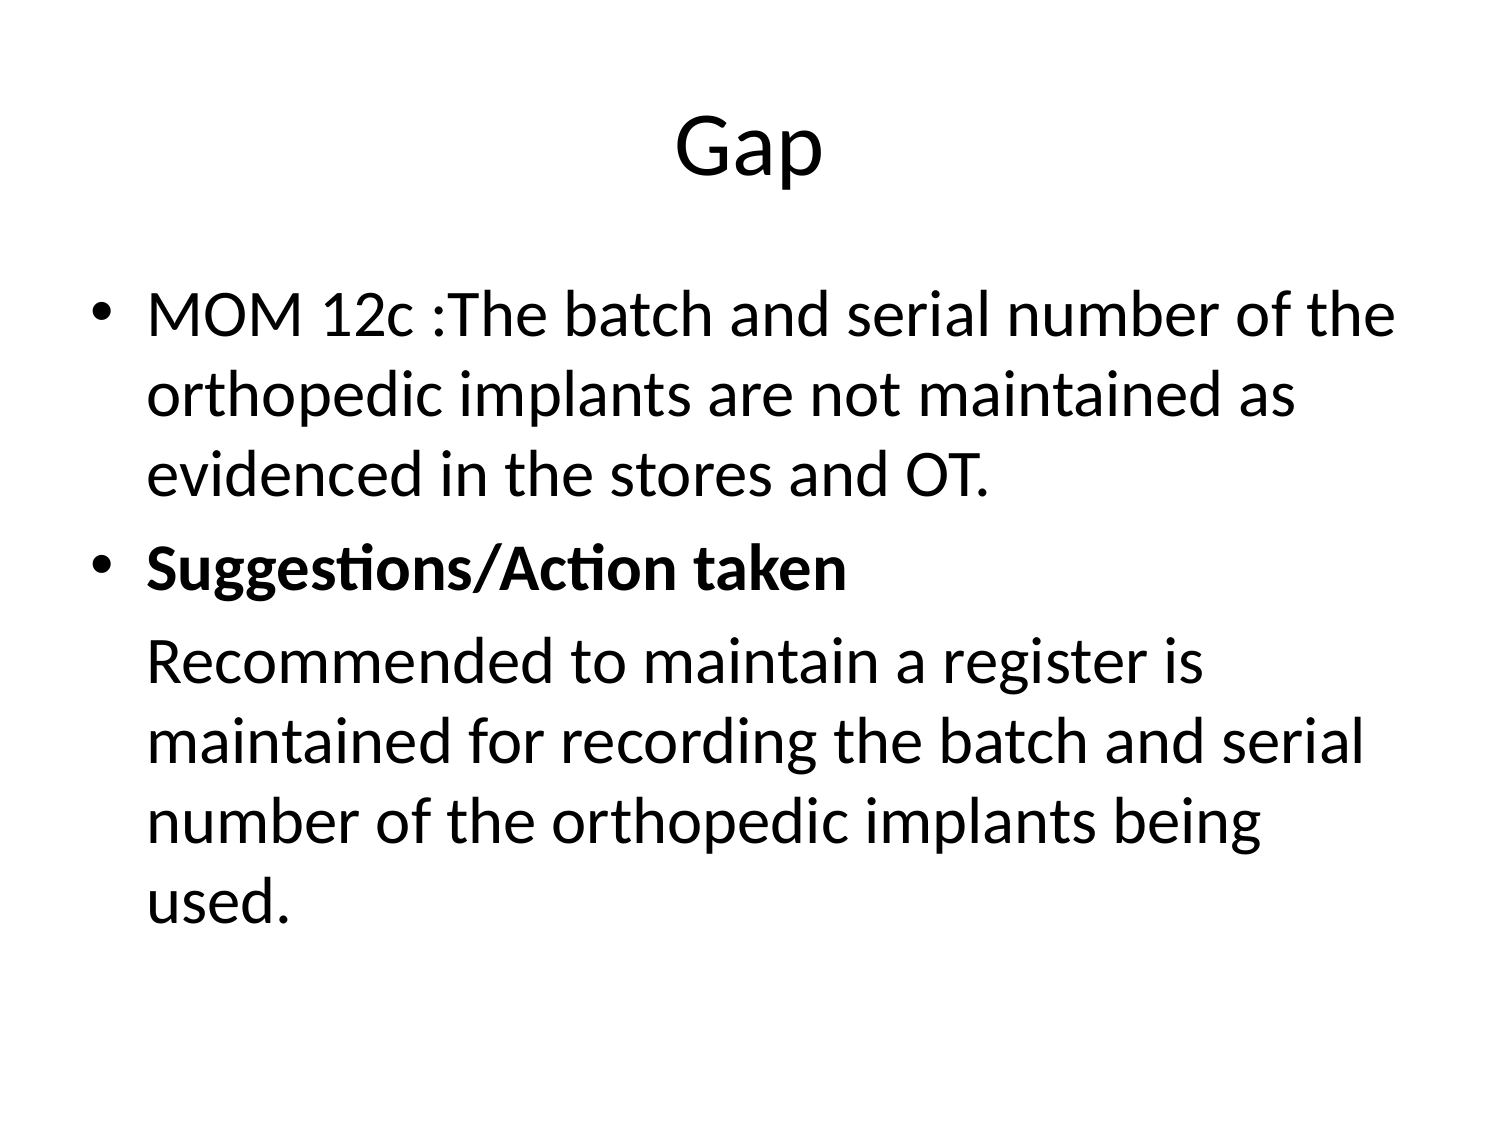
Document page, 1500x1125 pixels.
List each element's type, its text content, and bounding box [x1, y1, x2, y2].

list MOM 12c :The batch and serial number of the orthopedic implants are not maintained as evidenced in the stores and OT. Suggestions/Action taken Recommended to maintain a register is maintained for recording the batch and serial number of the orthopedic implants being used. [75, 262, 1425, 1005]
title Gap [75, 45, 1425, 233]
